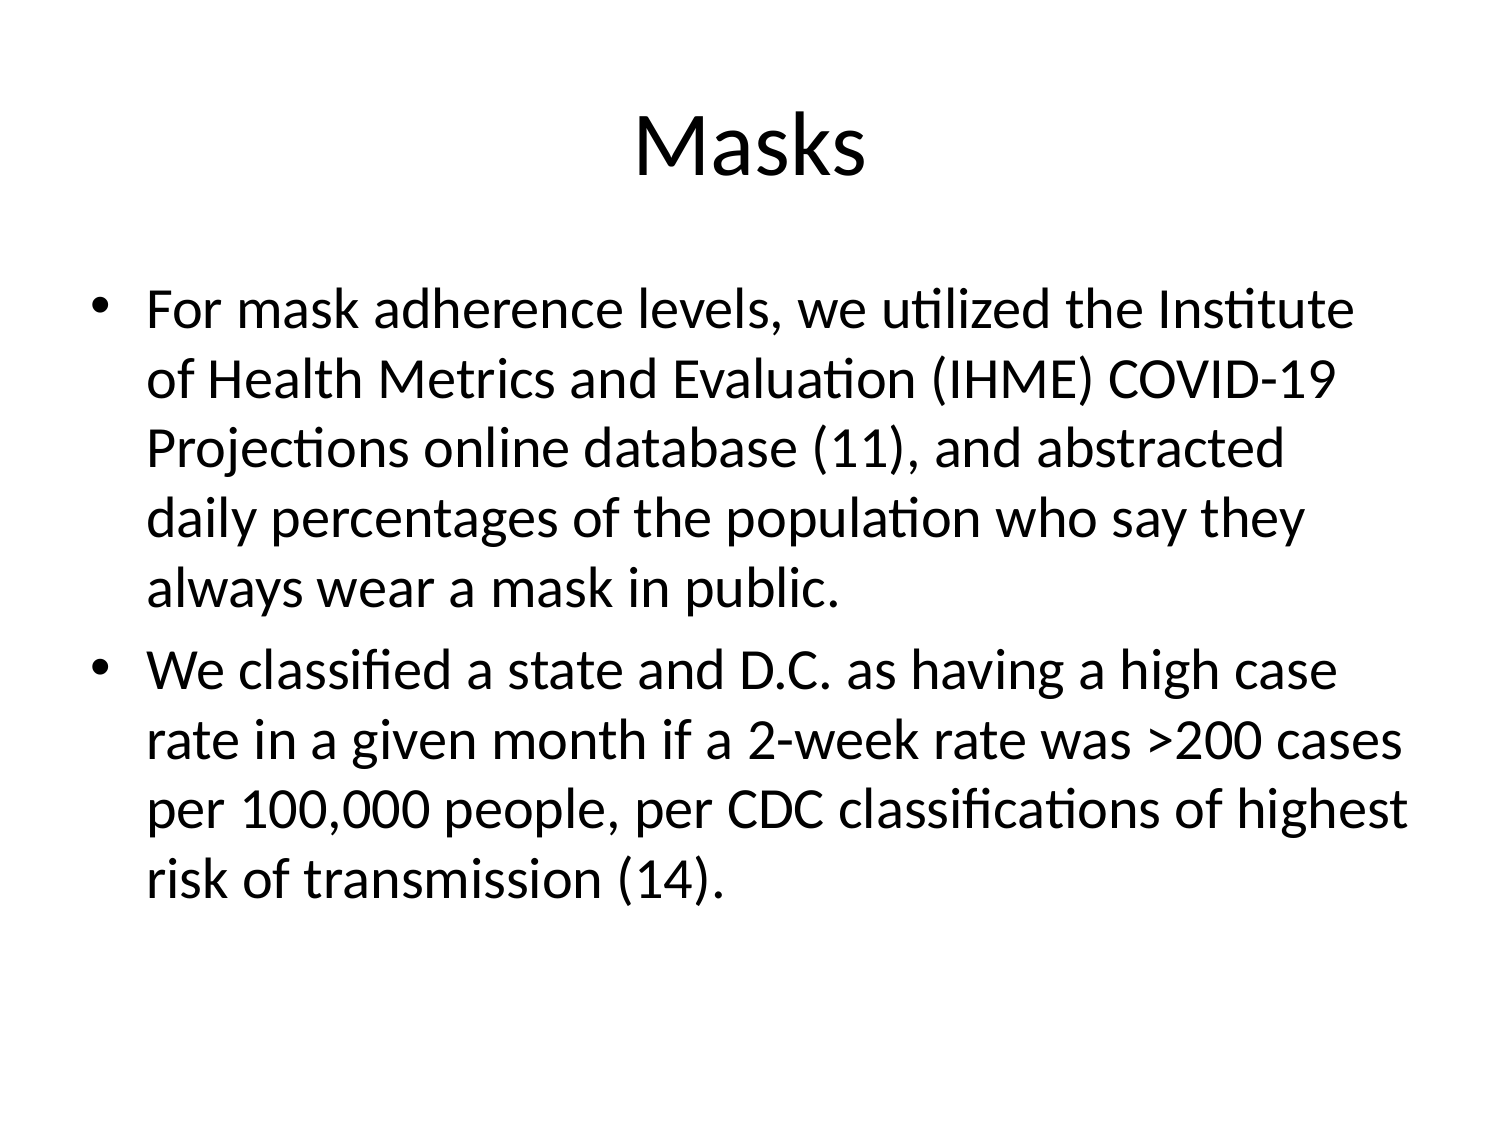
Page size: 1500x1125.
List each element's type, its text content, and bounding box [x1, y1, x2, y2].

list For mask adherence levels, we utilized the Institute of Health Metrics and Evaluation (IHME) COVID-19 Projections online database (11), and abstracted daily percentages of the population who say they always wear a mask in public. We classified a state and D.C. as having a high case rate in a given month if a 2-week rate was >200 cases per 100,000 people, per CDC classifications of highest risk of transmission (14). [75, 262, 1425, 1005]
title Masks [75, 45, 1425, 233]
